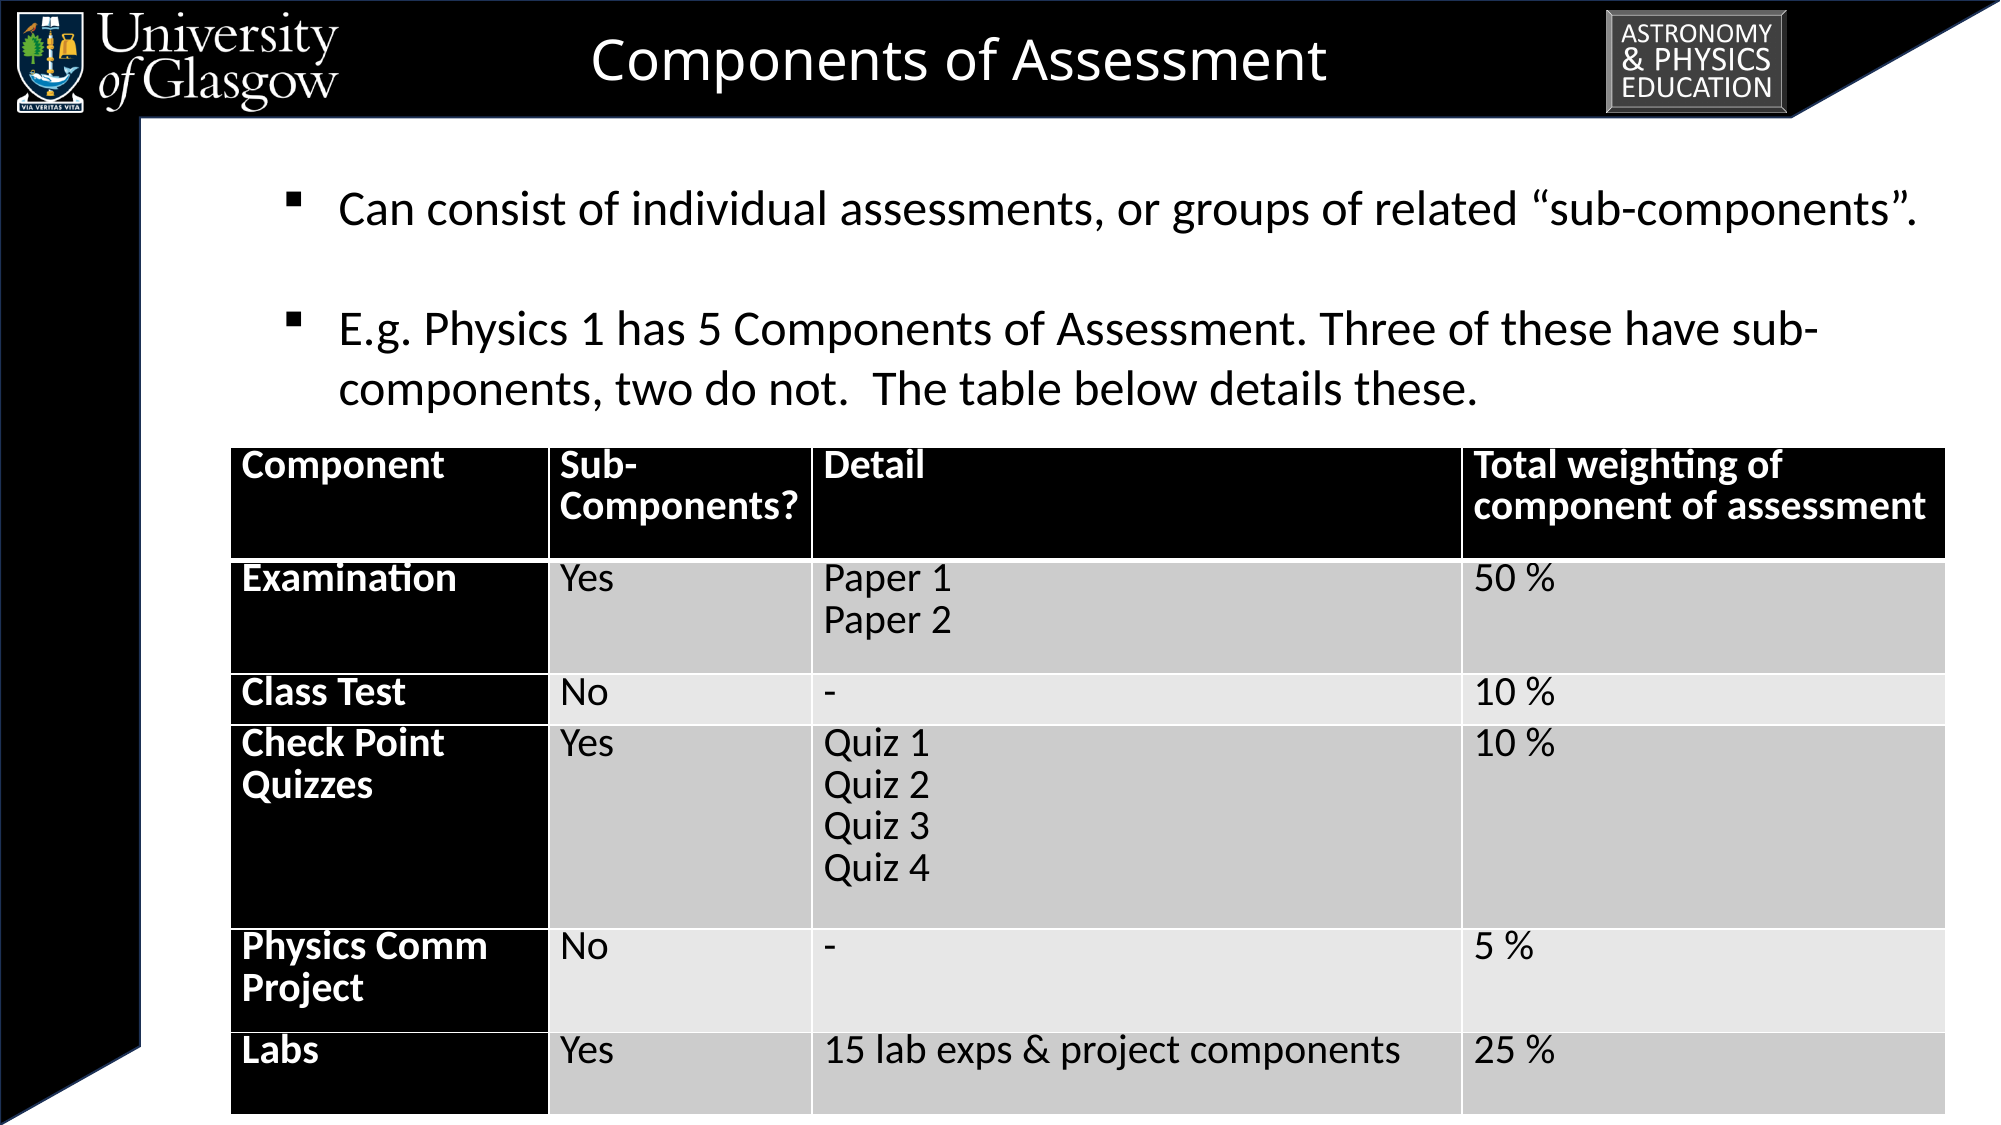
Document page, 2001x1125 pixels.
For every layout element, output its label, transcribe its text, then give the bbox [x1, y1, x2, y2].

table_cell Yes [550, 1033, 811, 1114]
picture [16, 10, 340, 113]
table_header Total weighting of component of assessment [1463, 448, 1945, 558]
table_cell 50 % [1463, 563, 1945, 673]
table_cell 5 % [1463, 930, 1945, 1032]
table_cell 10 % [1463, 675, 1945, 724]
table_cell 10 % [1463, 726, 1945, 928]
table_cell No [550, 675, 811, 724]
text_box Components of Assessment [356, 17, 1562, 102]
table_cell Labs [231, 1033, 548, 1114]
table_cell 25 % [1463, 1033, 1945, 1114]
text_box [0, 0, 2000, 1125]
picture [1606, 10, 1787, 113]
table_cell - [813, 675, 1461, 724]
table_cell No [550, 930, 811, 1032]
table_cell Class Test [231, 675, 548, 724]
text_box Can consist of individual assessments, or groups of related “sub-components”. E.g. Physics 1 has 5 Components of Assessment. Three of these have sub-components, two do not. The table below details these. [192, 168, 1985, 423]
table_header Sub-Components? [550, 448, 811, 558]
table_cell Yes [550, 726, 811, 928]
table_cell Quiz 1 Quiz 2 Quiz 3 Quiz 4 [813, 726, 1461, 928]
table_cell Check Point Quizzes [231, 726, 548, 928]
table_cell 15 lab exps & project components [813, 1033, 1461, 1114]
table_header Detail [813, 448, 1461, 558]
table_cell Paper 1 Paper 2 [813, 563, 1461, 673]
table_cell Examination [231, 563, 548, 673]
table_cell Physics Comm Project [231, 930, 548, 1032]
table_header Component [231, 448, 548, 558]
table_cell - [813, 930, 1461, 1032]
table_cell Yes [550, 563, 811, 673]
